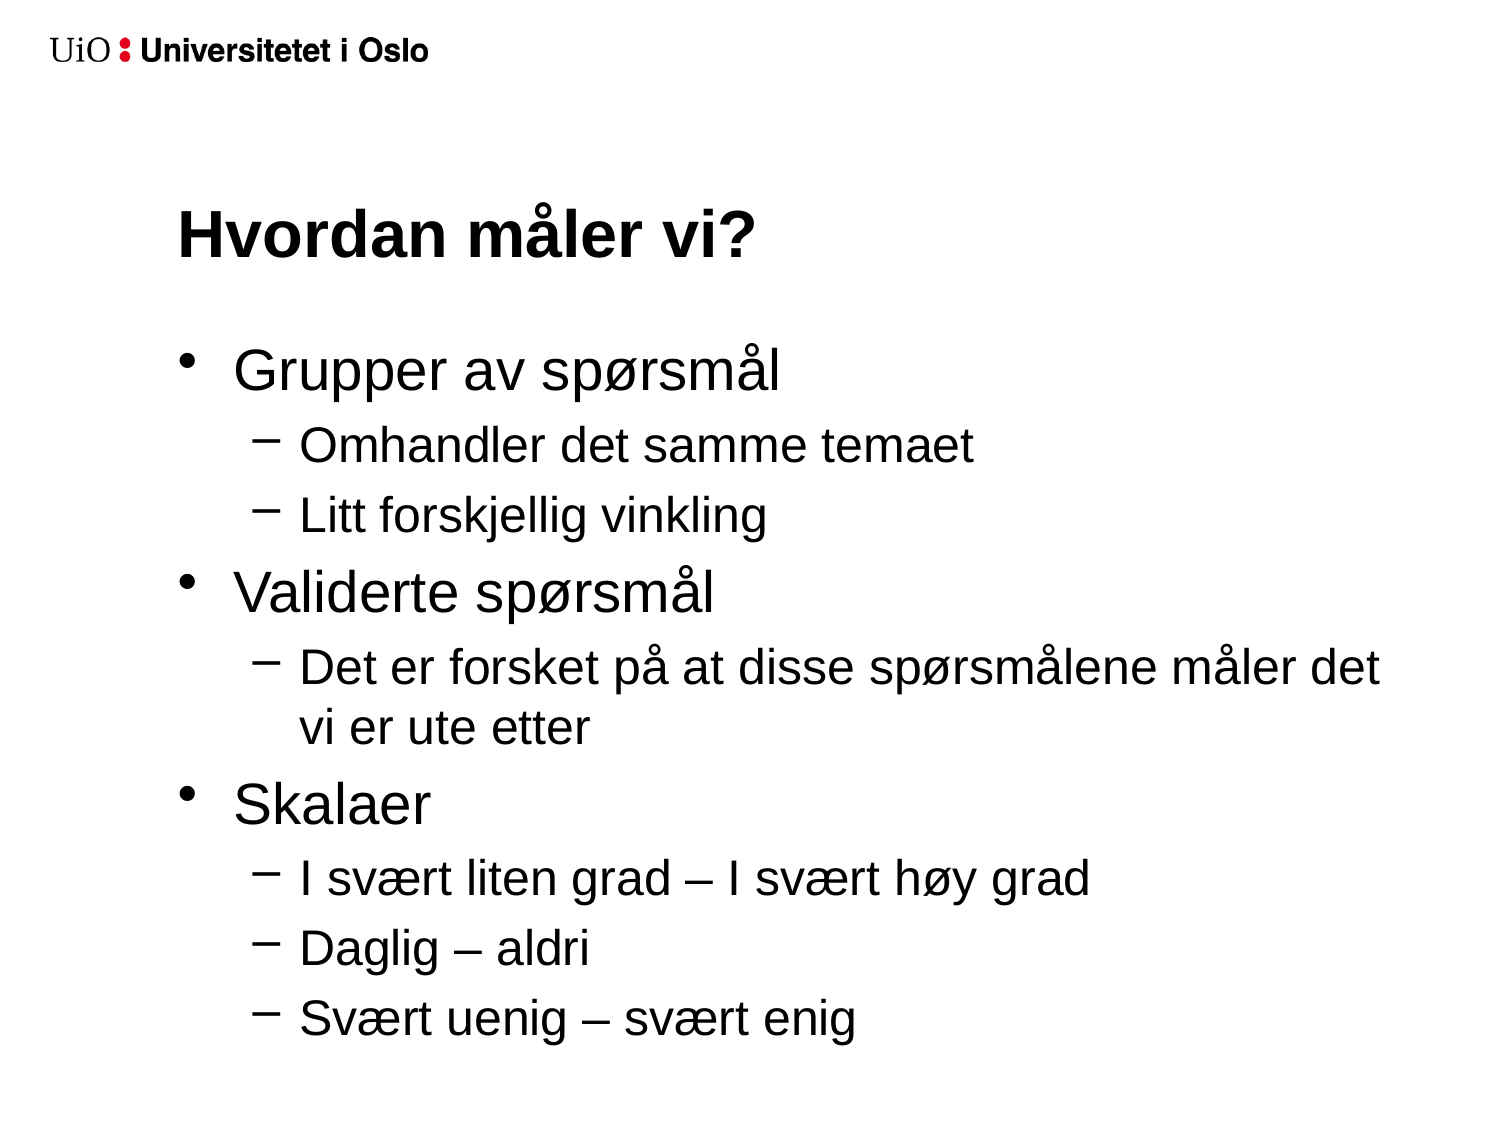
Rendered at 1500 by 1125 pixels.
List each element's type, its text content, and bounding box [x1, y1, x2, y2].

picture [50, 37, 428, 62]
list Grupper av spørsmål Omhandler det samme temaet Litt forskjellig vinkling Validerte spørsmål Det er forsket på at disse spørsmålene måler det vi er ute etter Skalaer I svært liten grad – I svært høy grad Daglig – aldri Svært uenig – svært enig [162, 324, 1426, 1001]
title Hvordan måler vi? [162, 137, 1426, 324]
